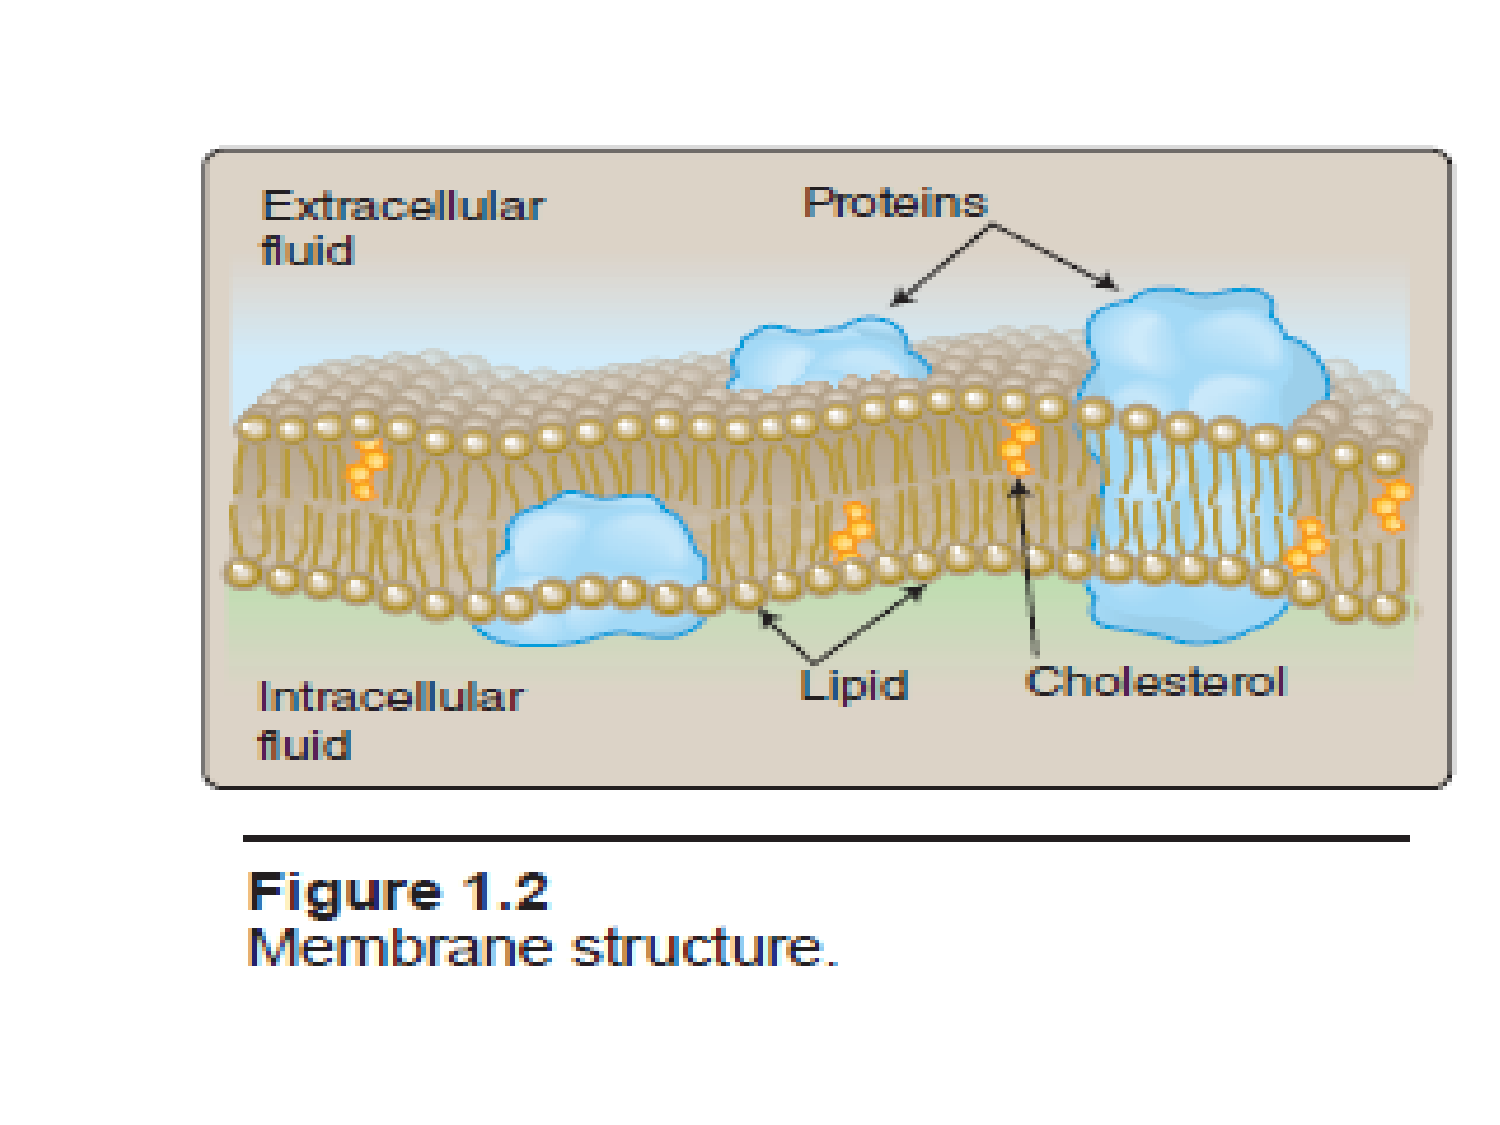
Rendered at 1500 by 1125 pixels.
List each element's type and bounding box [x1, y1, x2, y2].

picture [159, 101, 1500, 1000]
